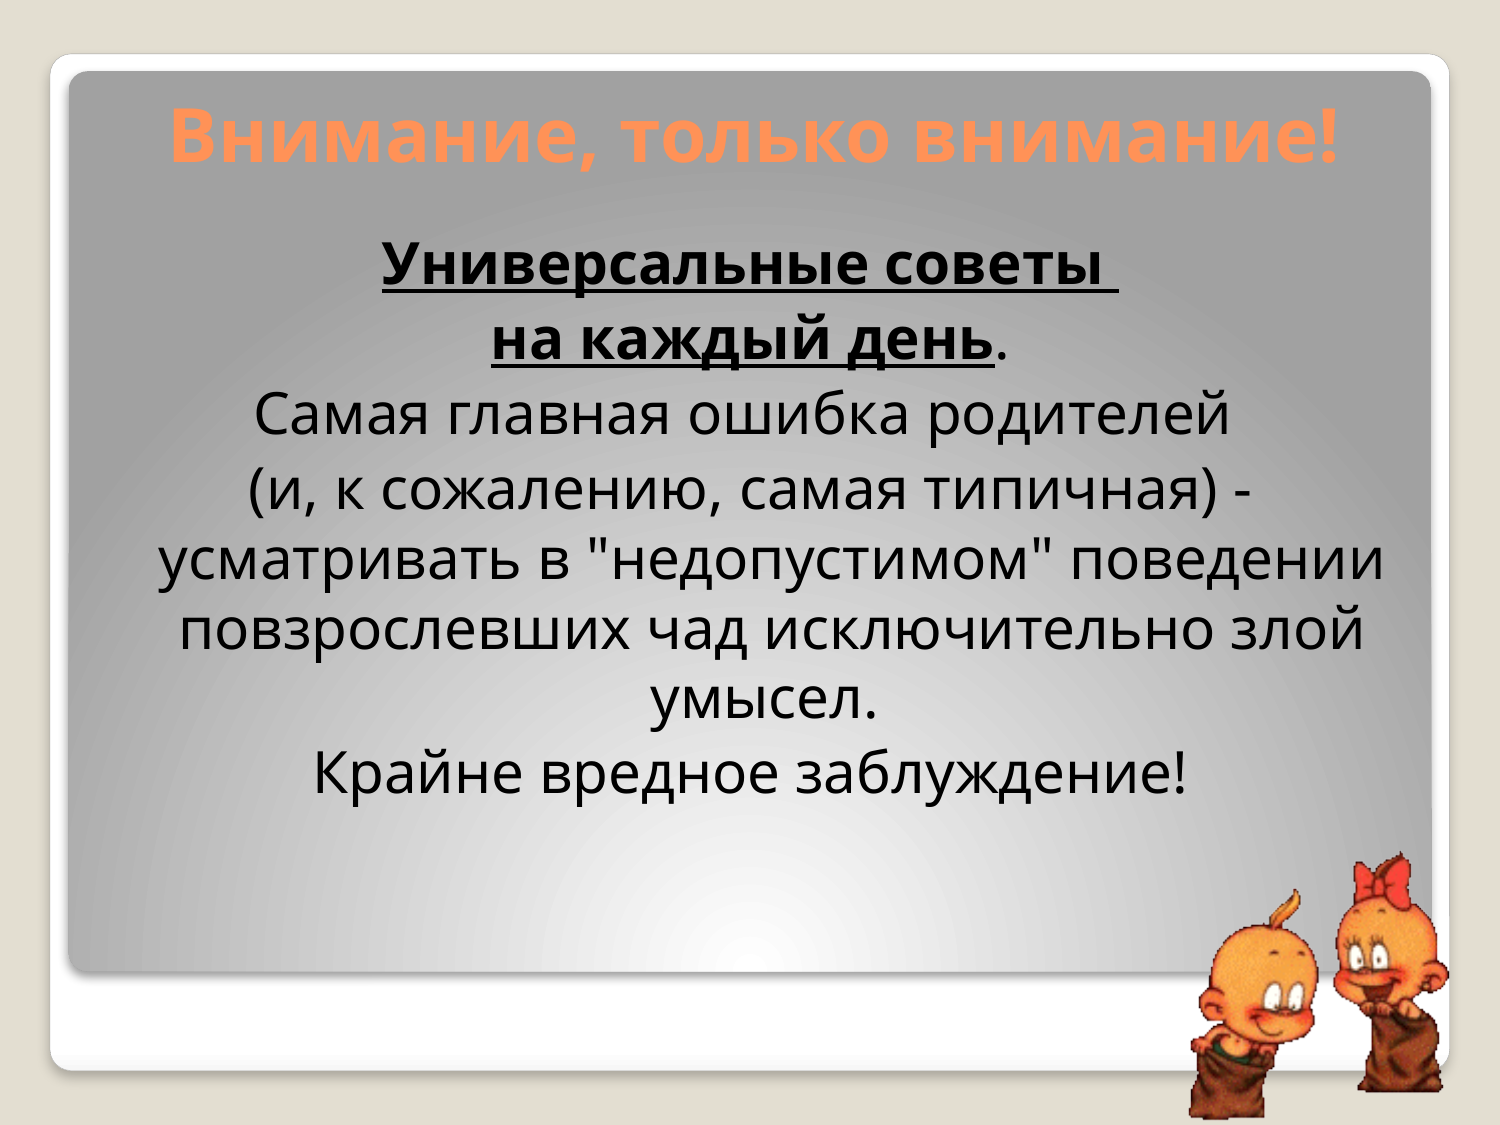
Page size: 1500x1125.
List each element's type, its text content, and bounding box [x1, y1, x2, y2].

picture [1183, 849, 1454, 1125]
title Внимание, только внимание! [46, 35, 1463, 186]
list Универсальные советы на каждый день. Самая главная ошибка родителей (и, к сожалению, самая типичная) - усматривать в "недопустимом" поведении повзрослевших чад исключительно злой умысел. Крайне вредное заблуждение! [58, 210, 1428, 1026]
